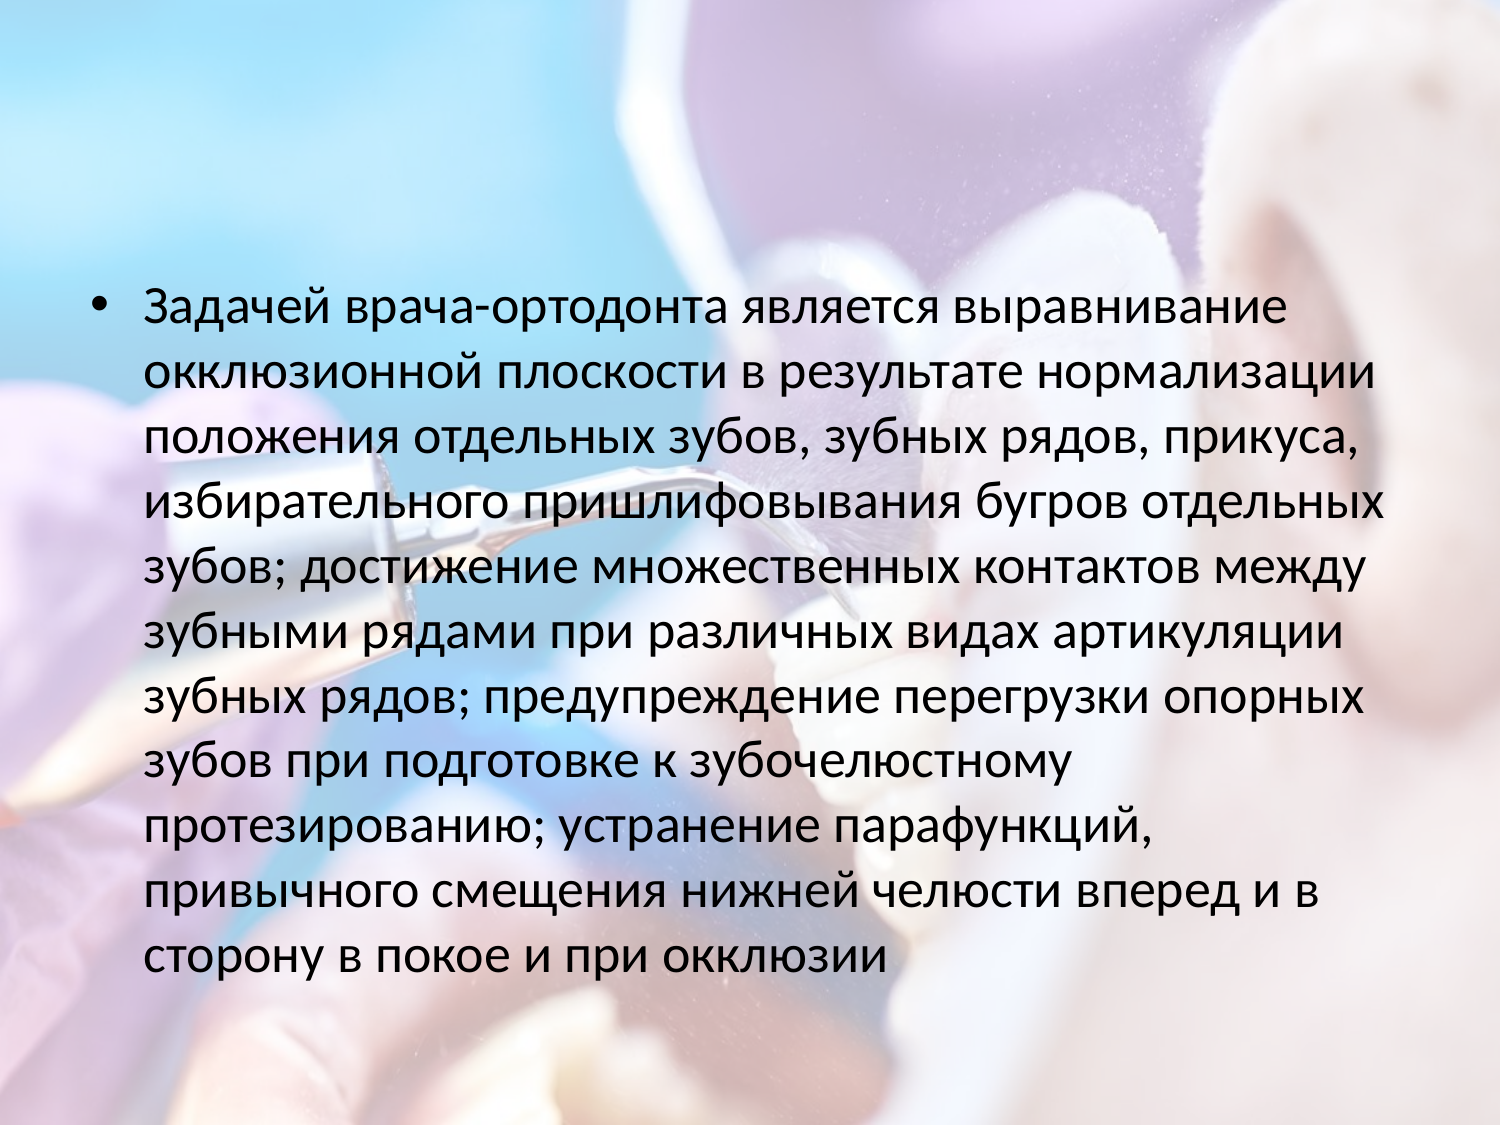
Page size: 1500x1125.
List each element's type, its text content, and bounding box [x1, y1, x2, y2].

list Задачей врача-ортодонта является выравнивание окклюзионной плоскости в результате нормализации положения отдельных зубов, зубных рядов, прикуса, избирательного пришлифовывания бугров отдельных зубов; достижение множественных контактов между зубными рядами при различных видах артикуляции зубных рядов; предупреждение перегрузки опорных зубов при подготовке к зубочелюстному протезированию; устранение парафункций, привычного смещения нижней челюсти вперед и в сторону в покое и при окклюзии [75, 262, 1425, 1005]
